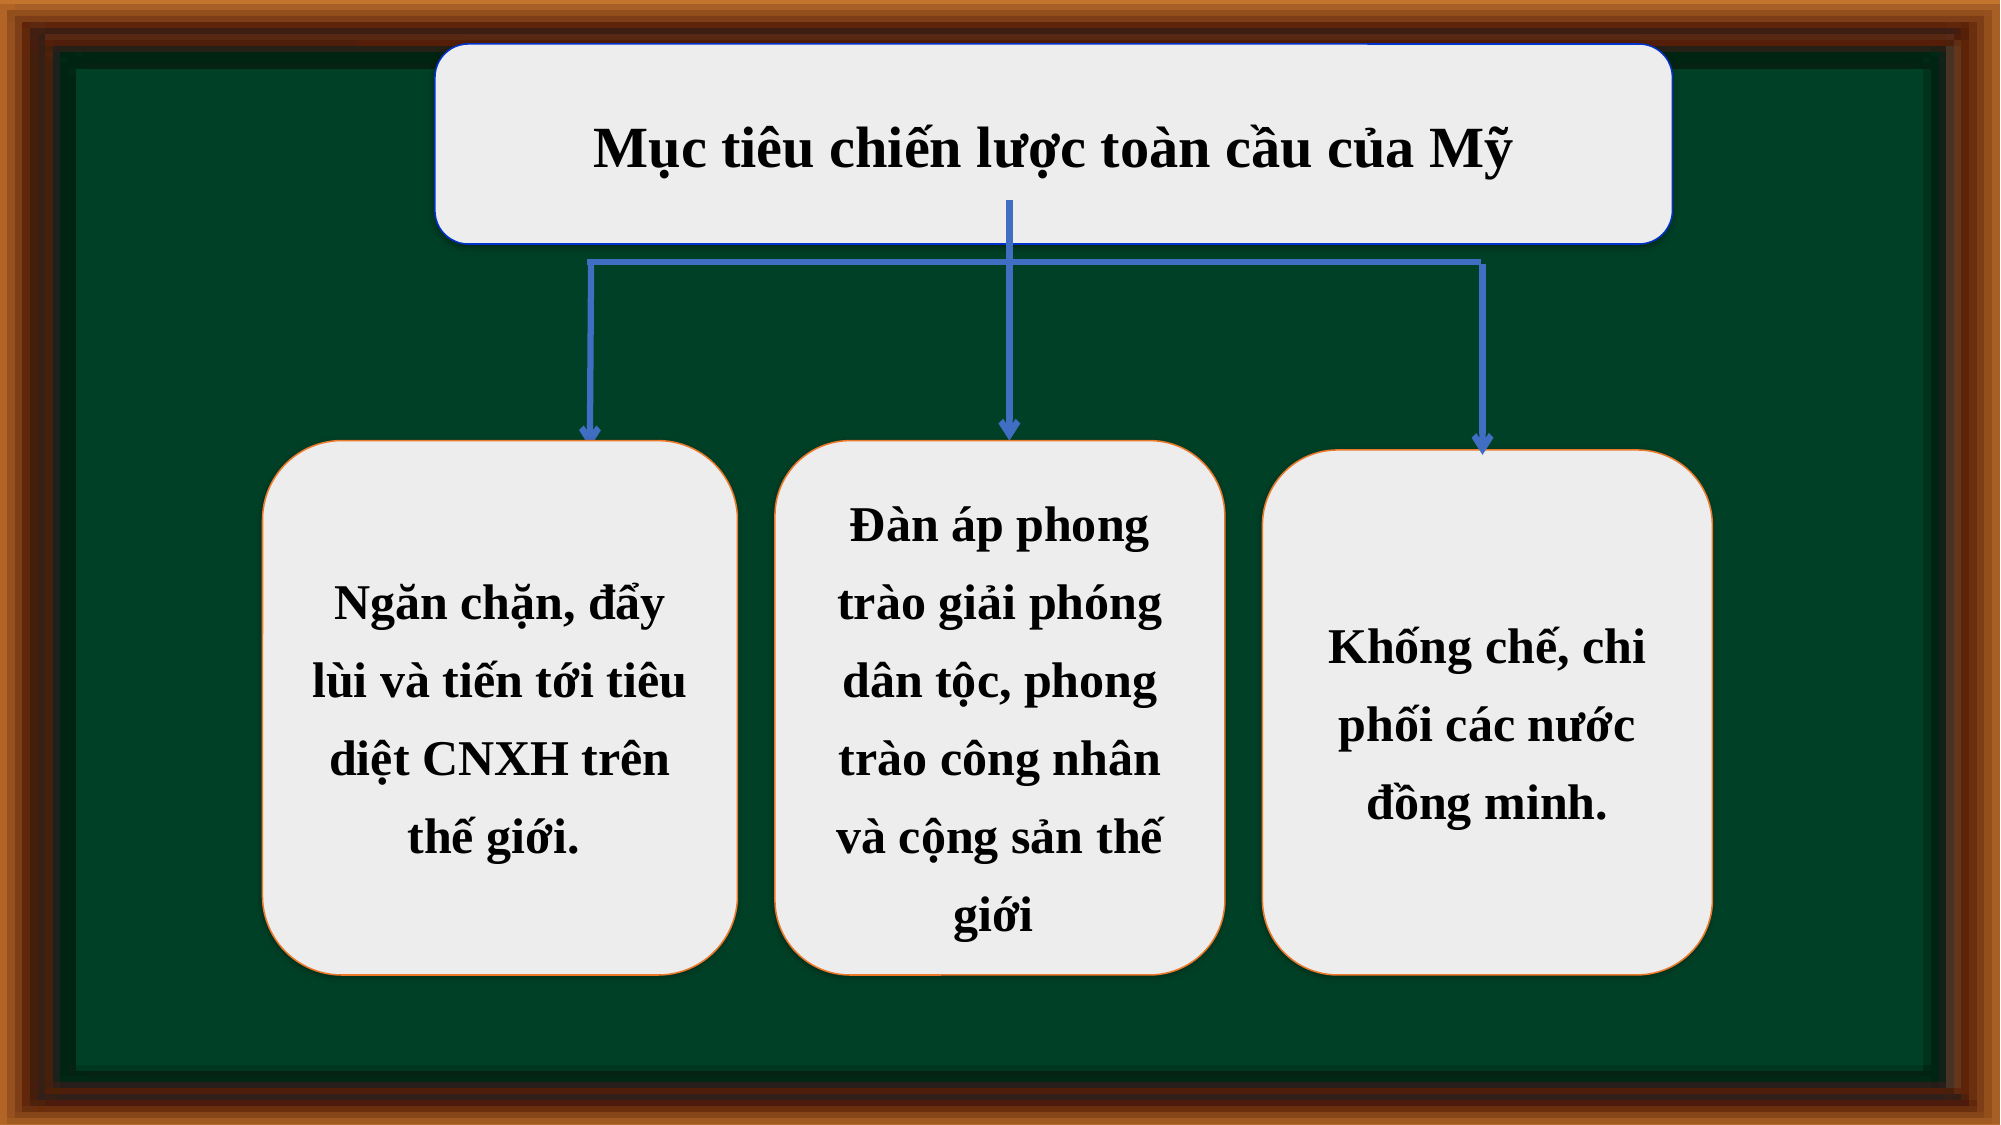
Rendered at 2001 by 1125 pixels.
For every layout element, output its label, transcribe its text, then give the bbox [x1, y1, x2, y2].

text_box Khống chế, chi phối các nước đồng minh. [1261, 449, 1714, 976]
text_box Mục tiêu chiến lược toàn cầu của Mỹ [434, 43, 1674, 245]
text_box Đàn áp phong trào giải phóng dân tộc, phong trào công nhân và cộng sản thế giới [774, 439, 1226, 976]
text_box Ngăn chặn, đẩy lùi và tiến tới tiêu diệt CNXH trên thế giới. [261, 439, 739, 976]
picture [0, 0, 2000, 1125]
